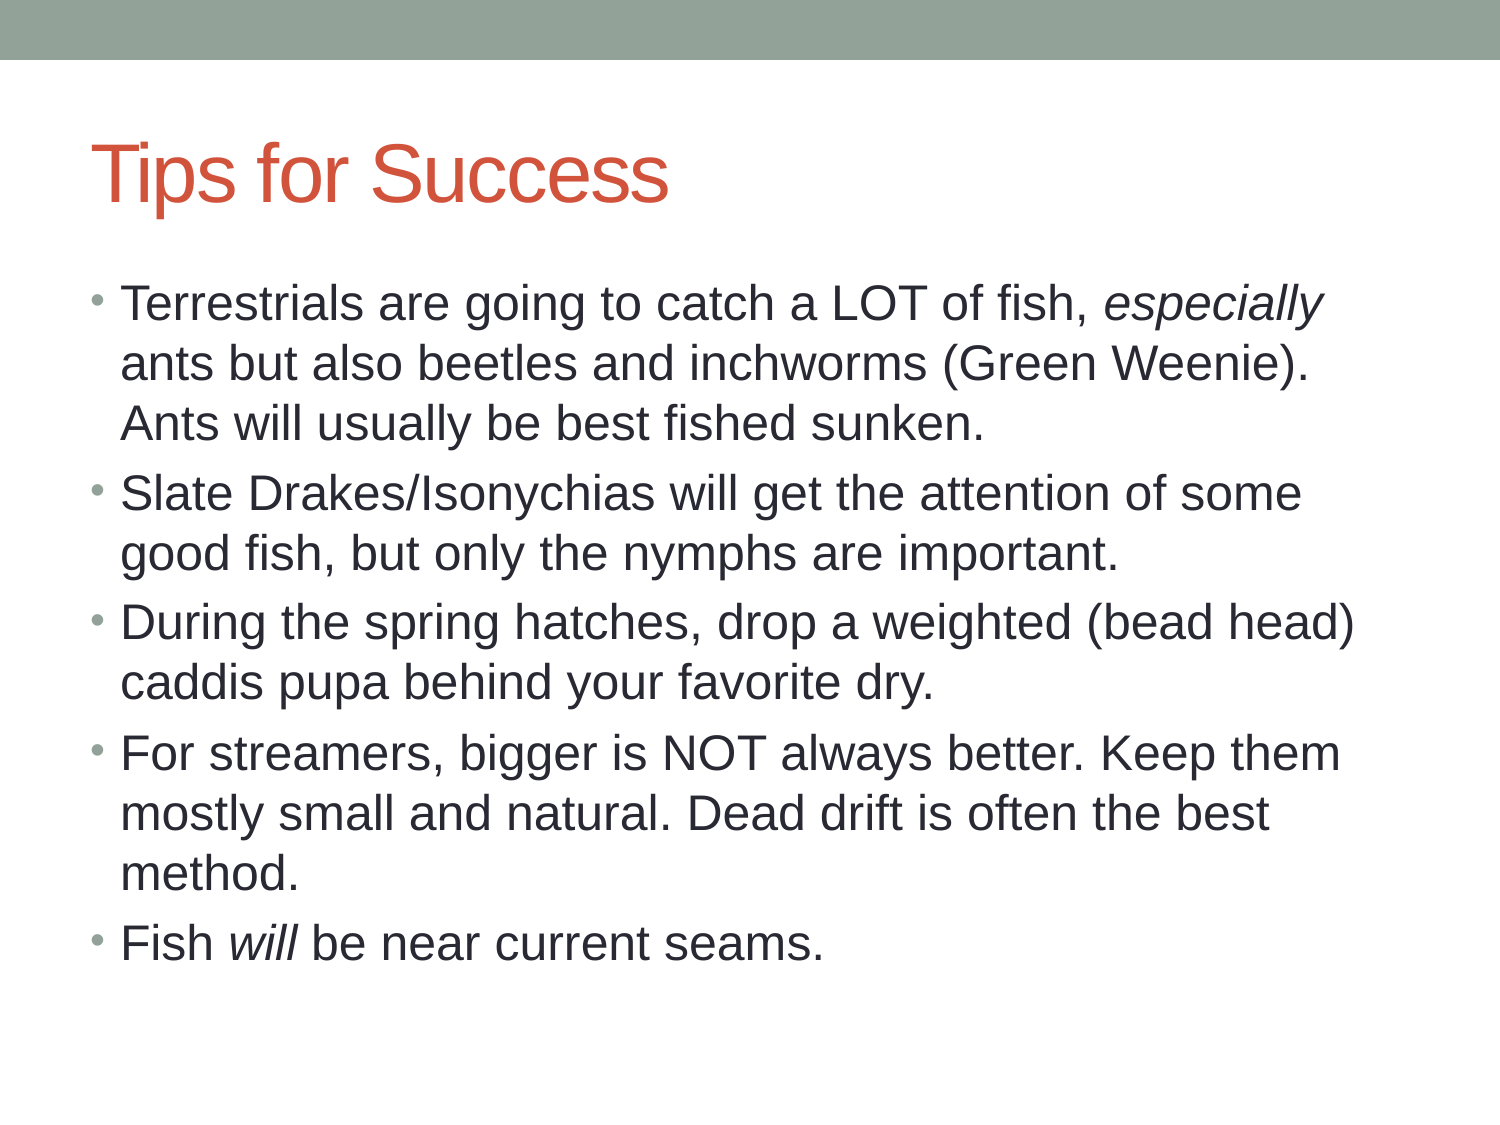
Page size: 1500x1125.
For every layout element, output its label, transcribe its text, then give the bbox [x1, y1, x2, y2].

list Terrestrials are going to catch a LOT of fish, especially ants but also beetles and inchworms (Green Weenie). Ants will usually be best fished sunken. Slate Drakes/Isonychias will get the attention of some good fish, but only the nymphs are important. During the spring hatches, drop a weighted (bead head) caddis pupa behind your favorite dry. For streamers, bigger is NOT always better. Keep them mostly small and natural. Dead drift is often the best method. Fish will be near current seams. [75, 262, 1425, 1063]
title Tips for Success [75, 87, 1425, 250]
